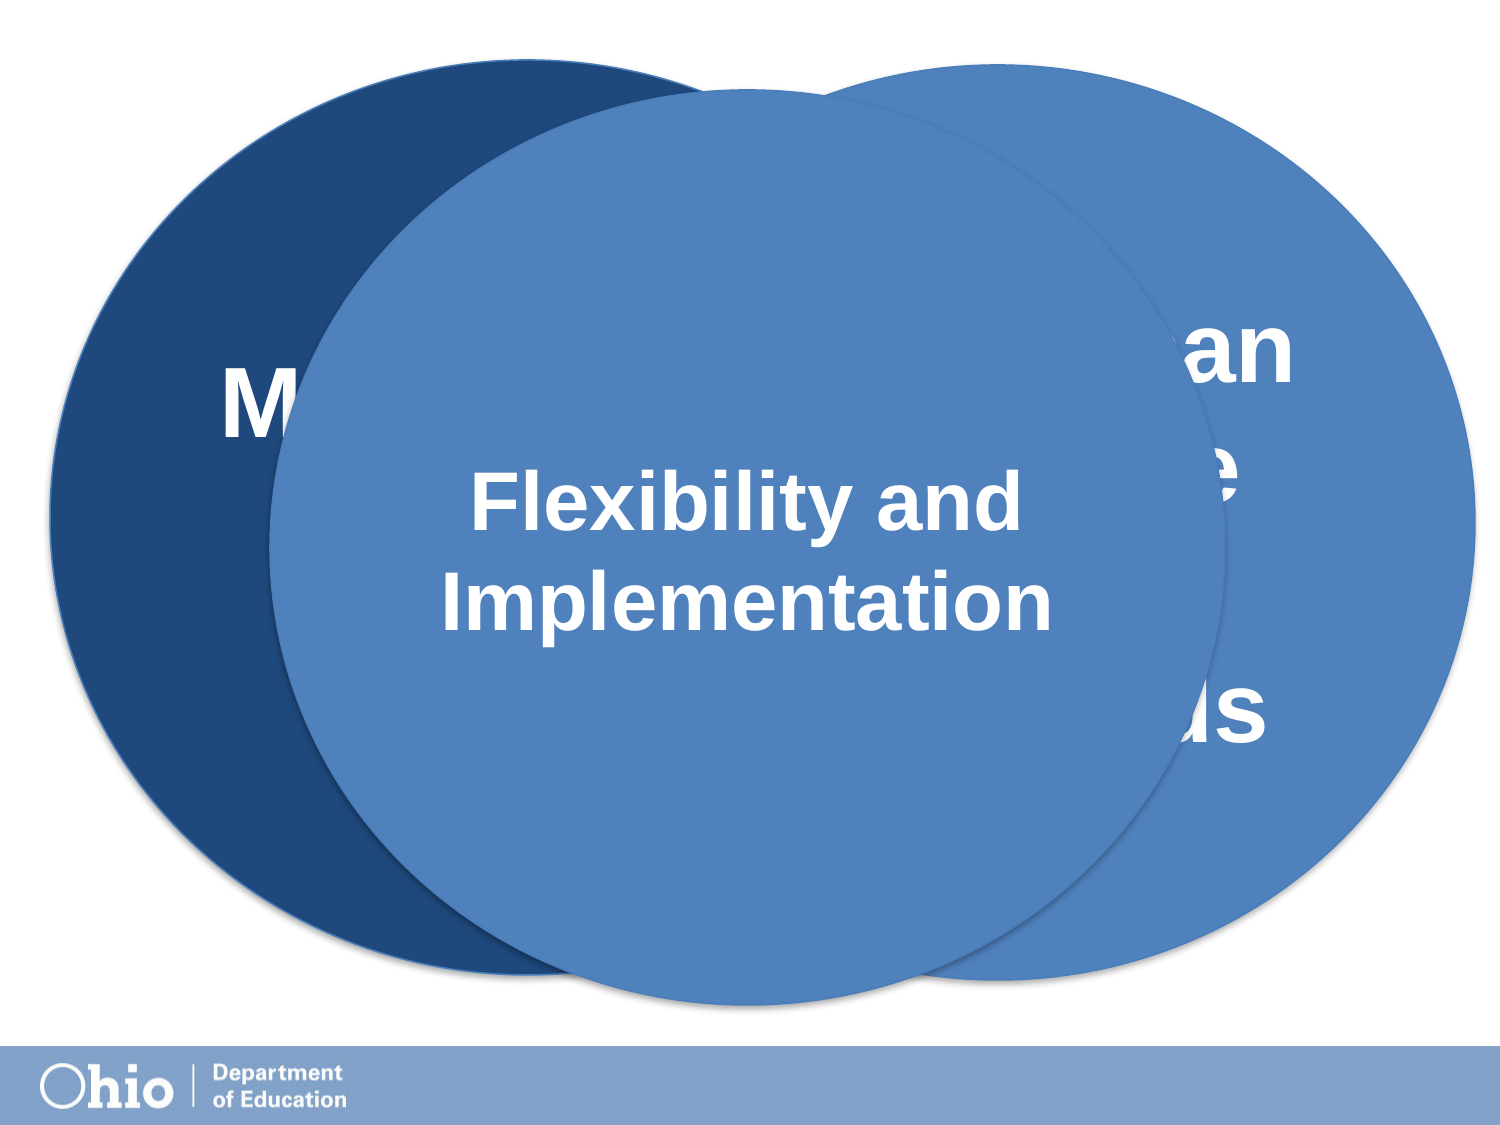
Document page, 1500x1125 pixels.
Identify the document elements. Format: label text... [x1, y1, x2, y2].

text_box Flexibility and Implementation [269, 89, 1226, 1006]
text_box Model career advising policies [49, 59, 700, 976]
text_box Districts can customize based on local needs [826, 64, 1476, 981]
picture [0, 1046, 1500, 1125]
